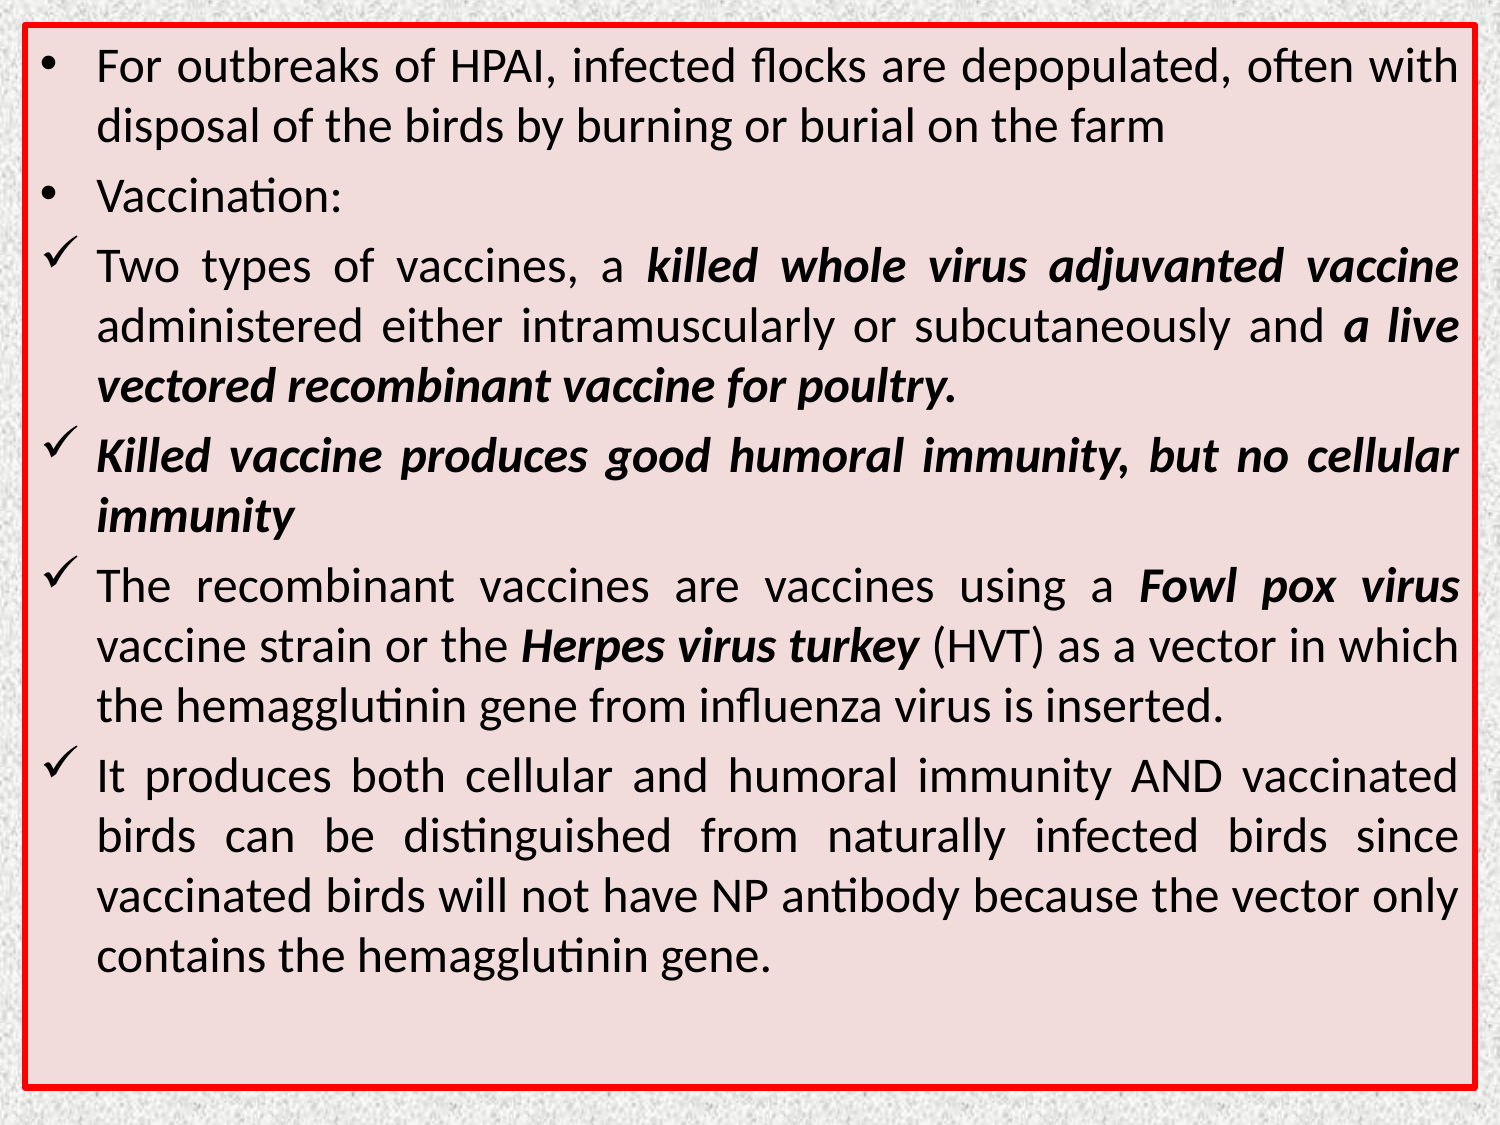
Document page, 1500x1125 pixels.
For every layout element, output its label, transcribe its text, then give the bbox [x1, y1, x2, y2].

picture [0, 0, 1500, 1125]
list For outbreaks of HPAI, infected flocks are depopulated, often with disposal of the birds by burning or burial on the farm Vaccination: Two types of vaccines, a killed whole virus adjuvanted vaccine administered either intramuscularly or subcutaneously and a live vectored recombinant vaccine for poultry. Killed vaccine produces good humoral immunity, but no cellular immunity The recombinant vaccines are vaccines using a Fowl pox virus vaccine strain or the Herpes virus turkey (HVT) as a vector in which the hemagglutinin gene from influenza virus is inserted. It produces both cellular and humoral immunity AND vaccinated birds can be distinguished from naturally infected birds since vaccinated birds will not have NP antibody because the vector only contains the hemagglutinin gene. [24, 24, 1475, 1088]
